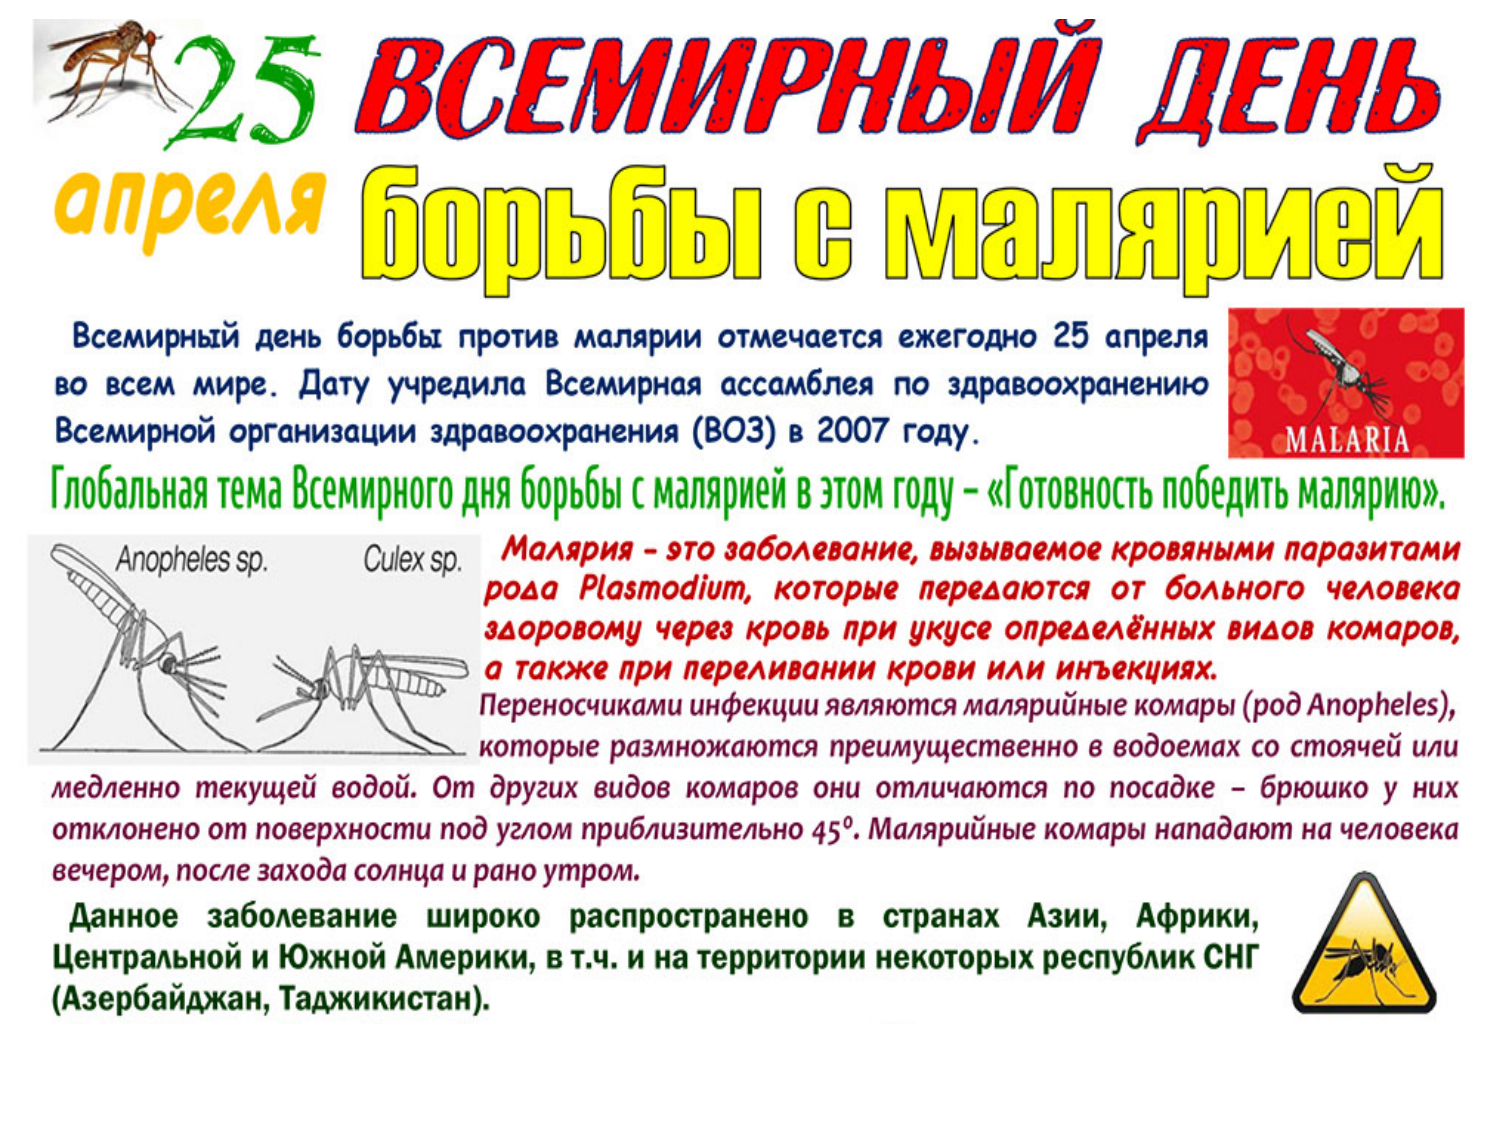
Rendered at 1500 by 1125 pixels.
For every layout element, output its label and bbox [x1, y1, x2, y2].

picture [17, 18, 1496, 1024]
